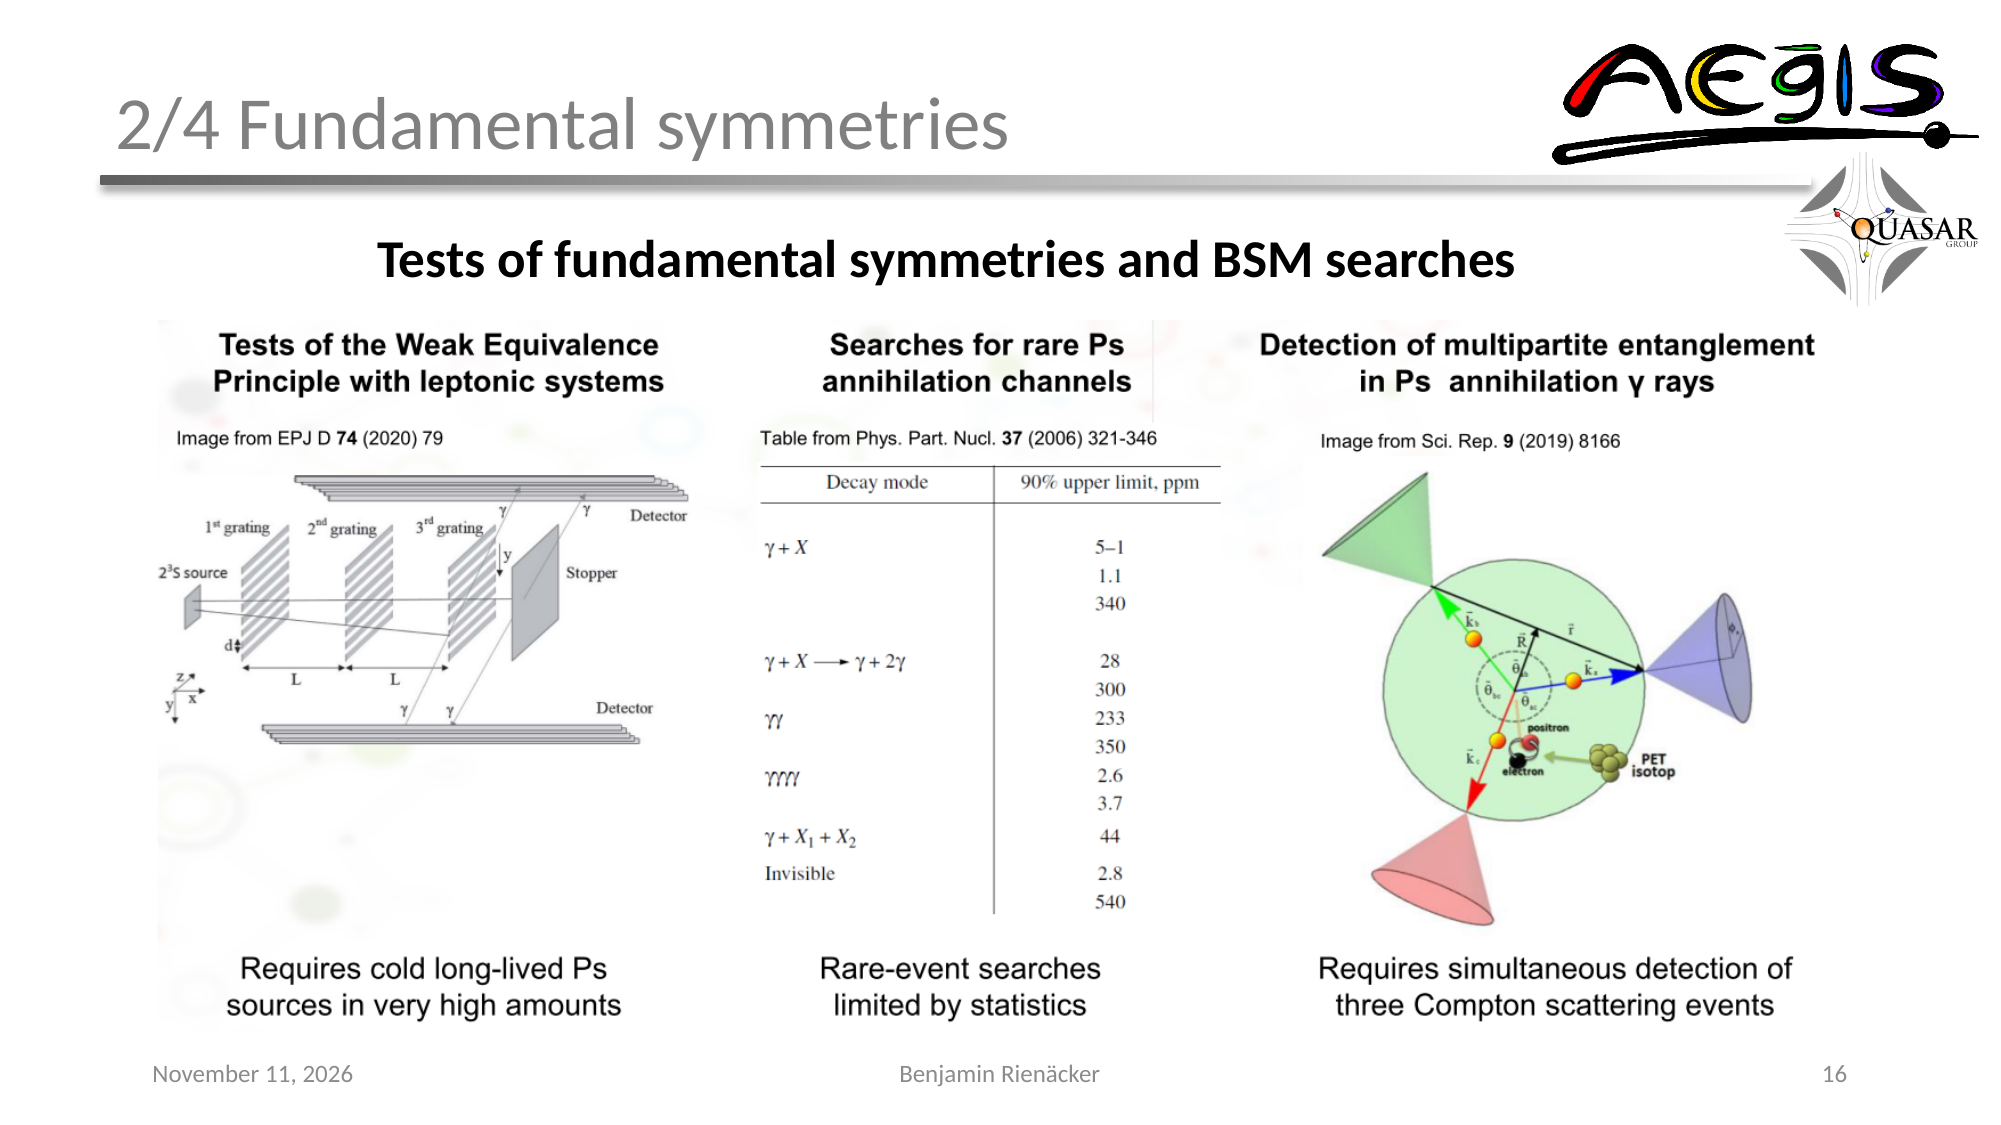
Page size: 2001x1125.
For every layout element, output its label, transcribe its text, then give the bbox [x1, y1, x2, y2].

slide_number 16 [1412, 1042, 1863, 1103]
picture [1552, 44, 1979, 308]
picture [157, 320, 1843, 1032]
text_box 2/4 Fundamental symmetries [100, 32, 1451, 220]
text_box Tests of fundamental symmetries and BSM searches [362, 224, 1586, 298]
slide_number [137, 1042, 588, 1103]
footer Benjamin Rienäcker [662, 1042, 1338, 1103]
